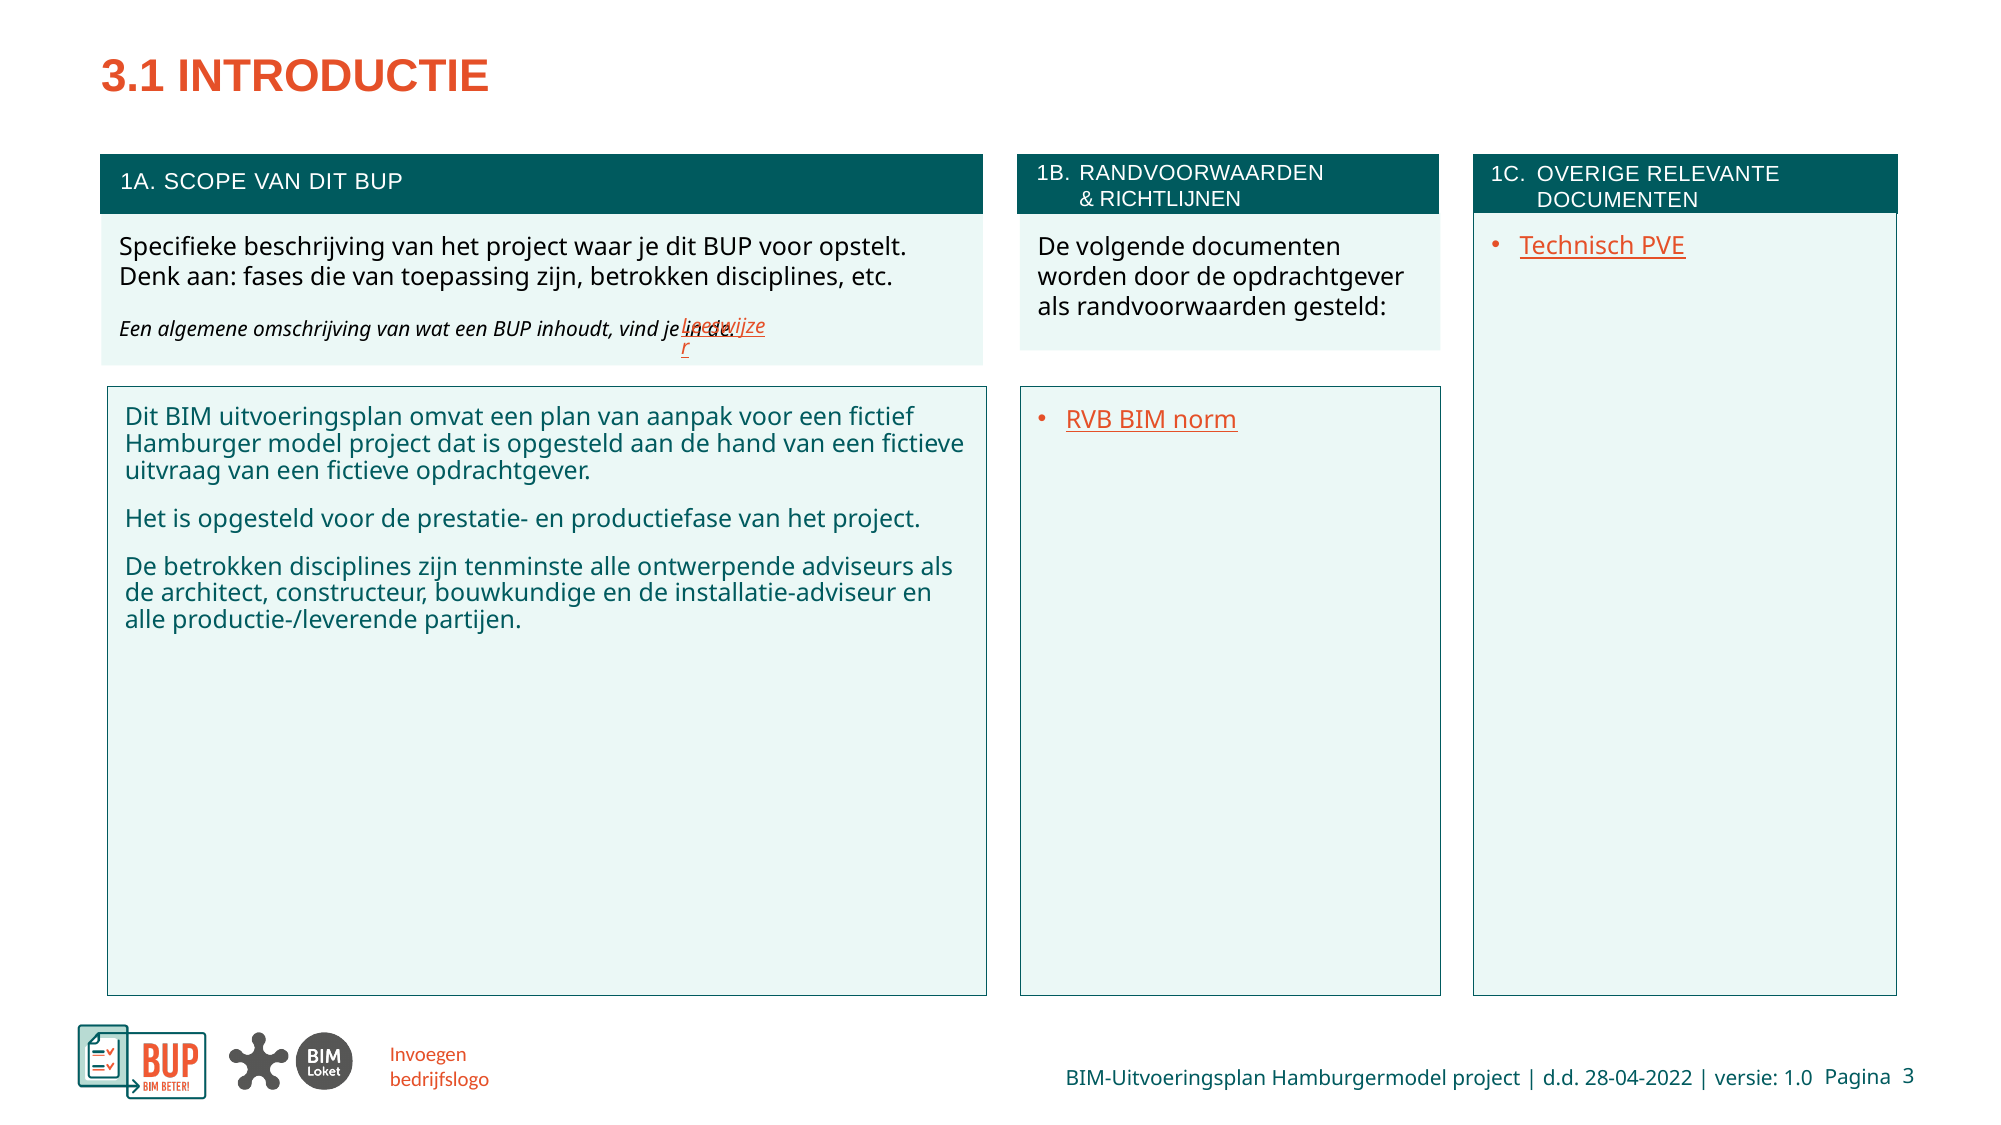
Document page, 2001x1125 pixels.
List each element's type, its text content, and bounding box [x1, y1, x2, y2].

list Dit BIM uitvoeringsplan omvat een plan van aanpak voor een fictief Hamburger model project dat is opgesteld aan de hand van een fictieve uitvraag van een fictieve opdrachtgever. Het is opgesteld voor de prestatie- en productiefase van het project. De betrokken disciplines zijn tenminste alle ontwerpende adviseurs als de architect, constructeur, bouwkundige en de installatie-adviseur en alle productie-/leverende partijen. [107, 386, 987, 996]
list RVB BIM norm [1020, 386, 1441, 996]
text_box Leeswijzer [666, 305, 789, 349]
slide_number 3 [1896, 1055, 1963, 1098]
list Technisch PVE [1473, 212, 1897, 996]
picture [229, 1032, 353, 1090]
